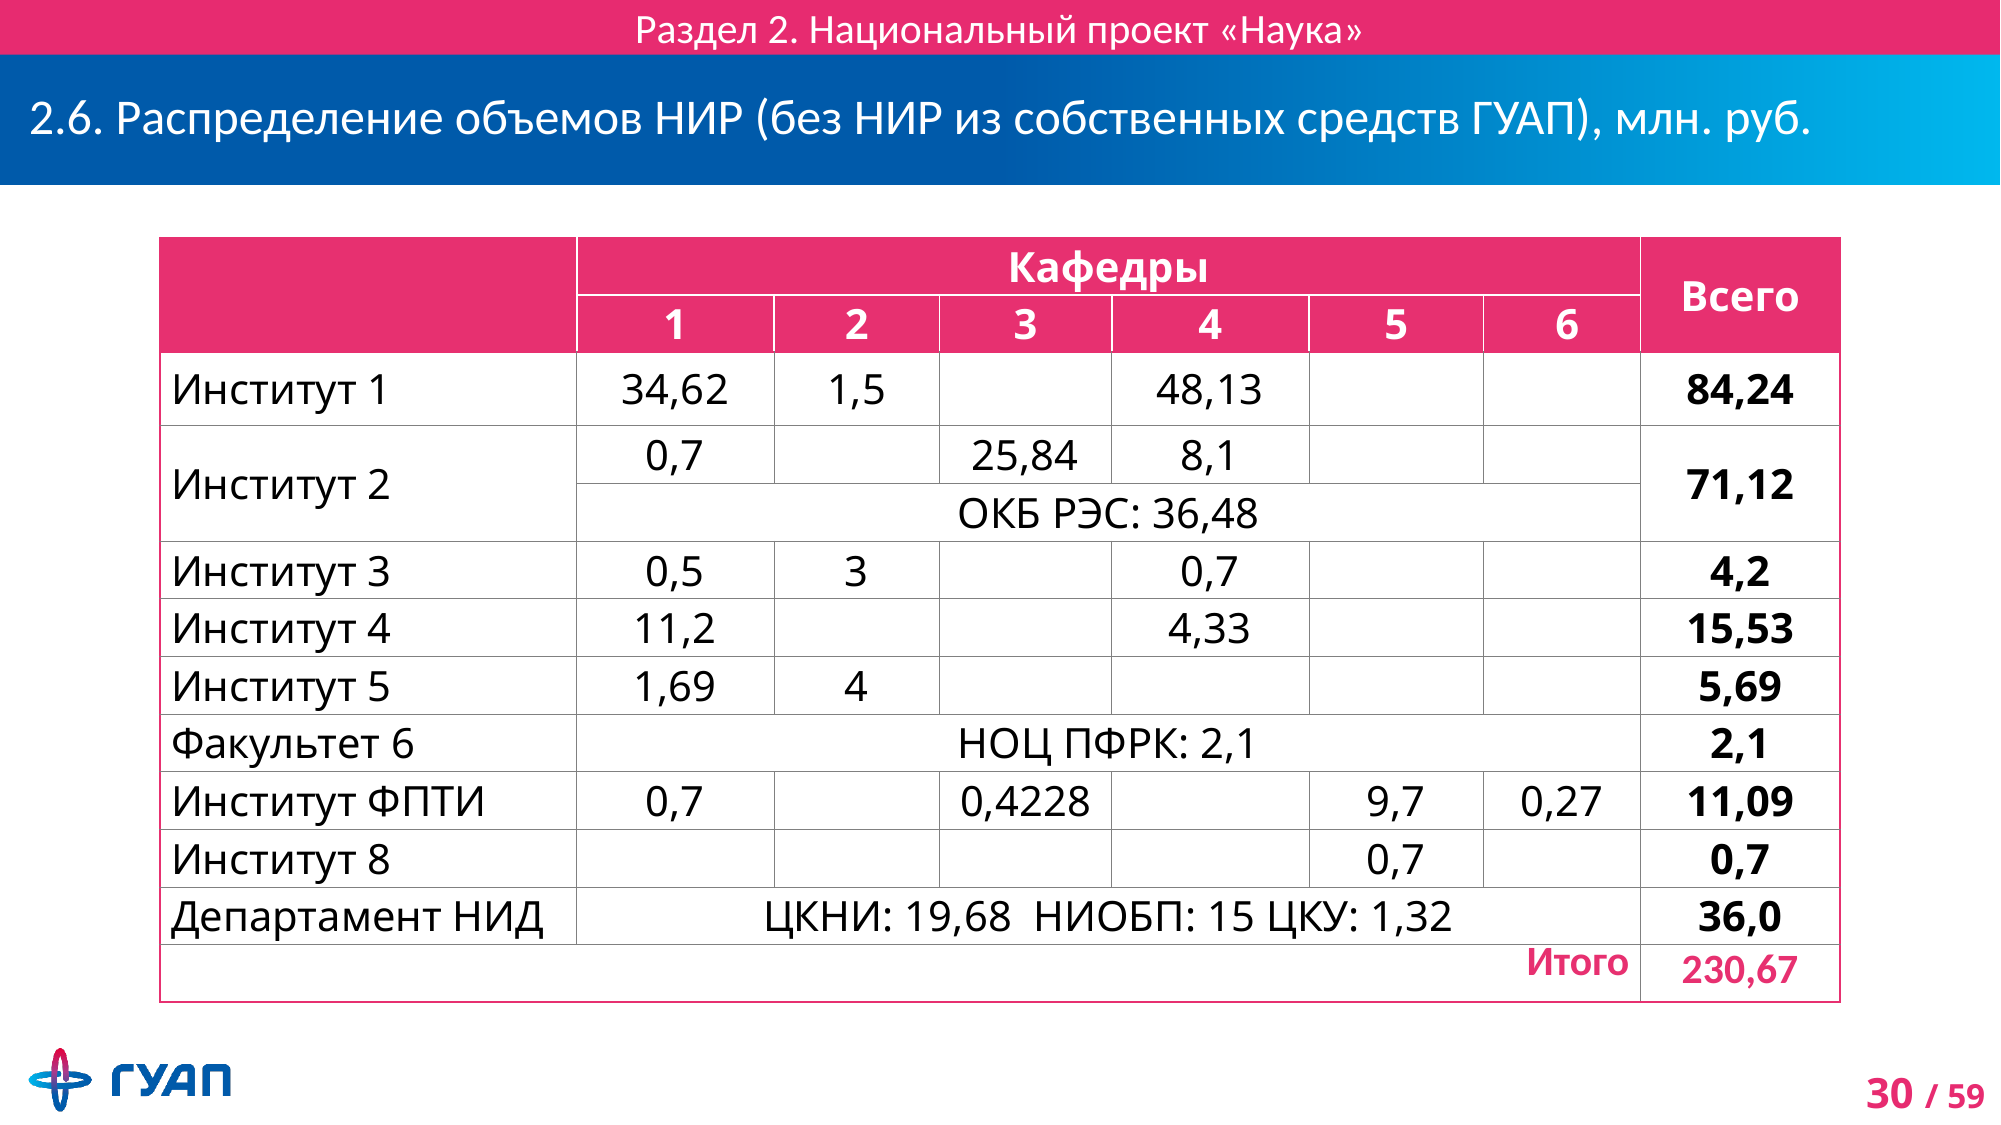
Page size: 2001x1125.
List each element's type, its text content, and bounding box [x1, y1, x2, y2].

table_cell 9,7 [1310, 772, 1483, 829]
table_cell [1310, 353, 1483, 425]
table_header [161, 239, 576, 351]
table_cell [1310, 542, 1483, 598]
table_cell [1484, 542, 1640, 598]
table_cell [940, 830, 1111, 887]
table_cell 11,09 [1641, 772, 1839, 829]
table_cell Институт 3 [161, 542, 576, 598]
table_cell 11,2 [577, 599, 774, 656]
table_cell [1484, 426, 1640, 483]
table_cell [940, 542, 1111, 598]
table_cell 0,27 [1484, 772, 1640, 829]
table_cell [1484, 599, 1640, 656]
table_cell Институт 2 [161, 426, 576, 541]
table_cell 4,33 [1112, 599, 1309, 656]
table_cell НОЦ ПФРК: 2,1 [577, 715, 1640, 771]
table_cell Итого [161, 945, 1640, 1001]
table_cell Институт 5 [161, 657, 576, 714]
table_cell [775, 426, 939, 483]
table_cell [940, 599, 1111, 656]
table_cell 0,7 [1112, 542, 1309, 598]
table_cell 3 [940, 296, 1111, 351]
table_cell 25,84 [940, 426, 1111, 483]
table_cell 3 [775, 542, 939, 598]
table_cell [577, 830, 774, 887]
picture [0, 1035, 258, 1125]
table_cell 1,69 [577, 657, 774, 714]
table_cell [775, 772, 939, 829]
table_cell 4 [1113, 296, 1308, 351]
title 2.6. Распределение объемов НИР (без НИР из собственных средств ГУАП), млн. руб. [0, 55, 2000, 185]
table_cell [1484, 830, 1640, 887]
table_cell [1310, 426, 1483, 483]
subtitle Раздел 2. Национальный проект «Наука» [0, 0, 2000, 55]
table_cell Факультет 6 [161, 715, 576, 771]
table_cell [1484, 353, 1640, 425]
table_cell Институт ФПТИ [161, 772, 576, 829]
table_cell [1112, 772, 1309, 829]
table_cell 1,5 [775, 353, 939, 425]
table_cell 0,7 [1310, 830, 1483, 887]
table_cell [775, 599, 939, 656]
table_cell 5 [1310, 296, 1483, 351]
table_cell 84,24 [1641, 353, 1839, 425]
table_cell 0,7 [577, 772, 774, 829]
table_cell 6 [1484, 296, 1640, 351]
table_cell 48,13 [1112, 353, 1309, 425]
table_cell 4,2 [1641, 542, 1839, 598]
table_cell 71,12 [1641, 426, 1839, 541]
table_cell 0,4228 [940, 772, 1111, 829]
table_cell [775, 830, 939, 887]
table_cell ЦКНИ: 19,68 НИОБП: 15 ЦКУ: 1,32 [577, 888, 1640, 944]
table_cell [1310, 657, 1483, 714]
table_cell Институт 4 [161, 599, 576, 656]
table_cell [940, 657, 1111, 714]
table_cell 8,1 [1112, 426, 1309, 483]
table_cell Институт 8 [161, 830, 576, 887]
table_cell [1112, 657, 1309, 714]
table_cell 34,62 [577, 353, 774, 425]
table_cell [1310, 599, 1483, 656]
table_cell 5,69 [1641, 657, 1839, 714]
table_cell 2 [775, 296, 939, 351]
table_cell 0,7 [1641, 830, 1839, 887]
table_cell ОКБ РЭС: 36,48 [577, 484, 1640, 541]
table_cell 230,67 [1641, 945, 1839, 1001]
table_cell [1112, 830, 1309, 887]
table_cell Институт 1 [161, 353, 576, 425]
table_cell 2,1 [1641, 715, 1839, 771]
table_cell [940, 353, 1111, 425]
table_header Всего [1641, 239, 1839, 351]
table_cell [1484, 657, 1640, 714]
table_cell 0,7 [577, 426, 774, 483]
table_cell 36,0 [1641, 888, 1839, 944]
table_cell 4 [775, 657, 939, 714]
table_cell 1 [578, 296, 773, 351]
table_cell Департамент НИД [161, 888, 576, 944]
table_header Кафедры [578, 239, 1640, 294]
table_cell 0,5 [577, 542, 774, 598]
table_cell 15,53 [1641, 599, 1839, 656]
